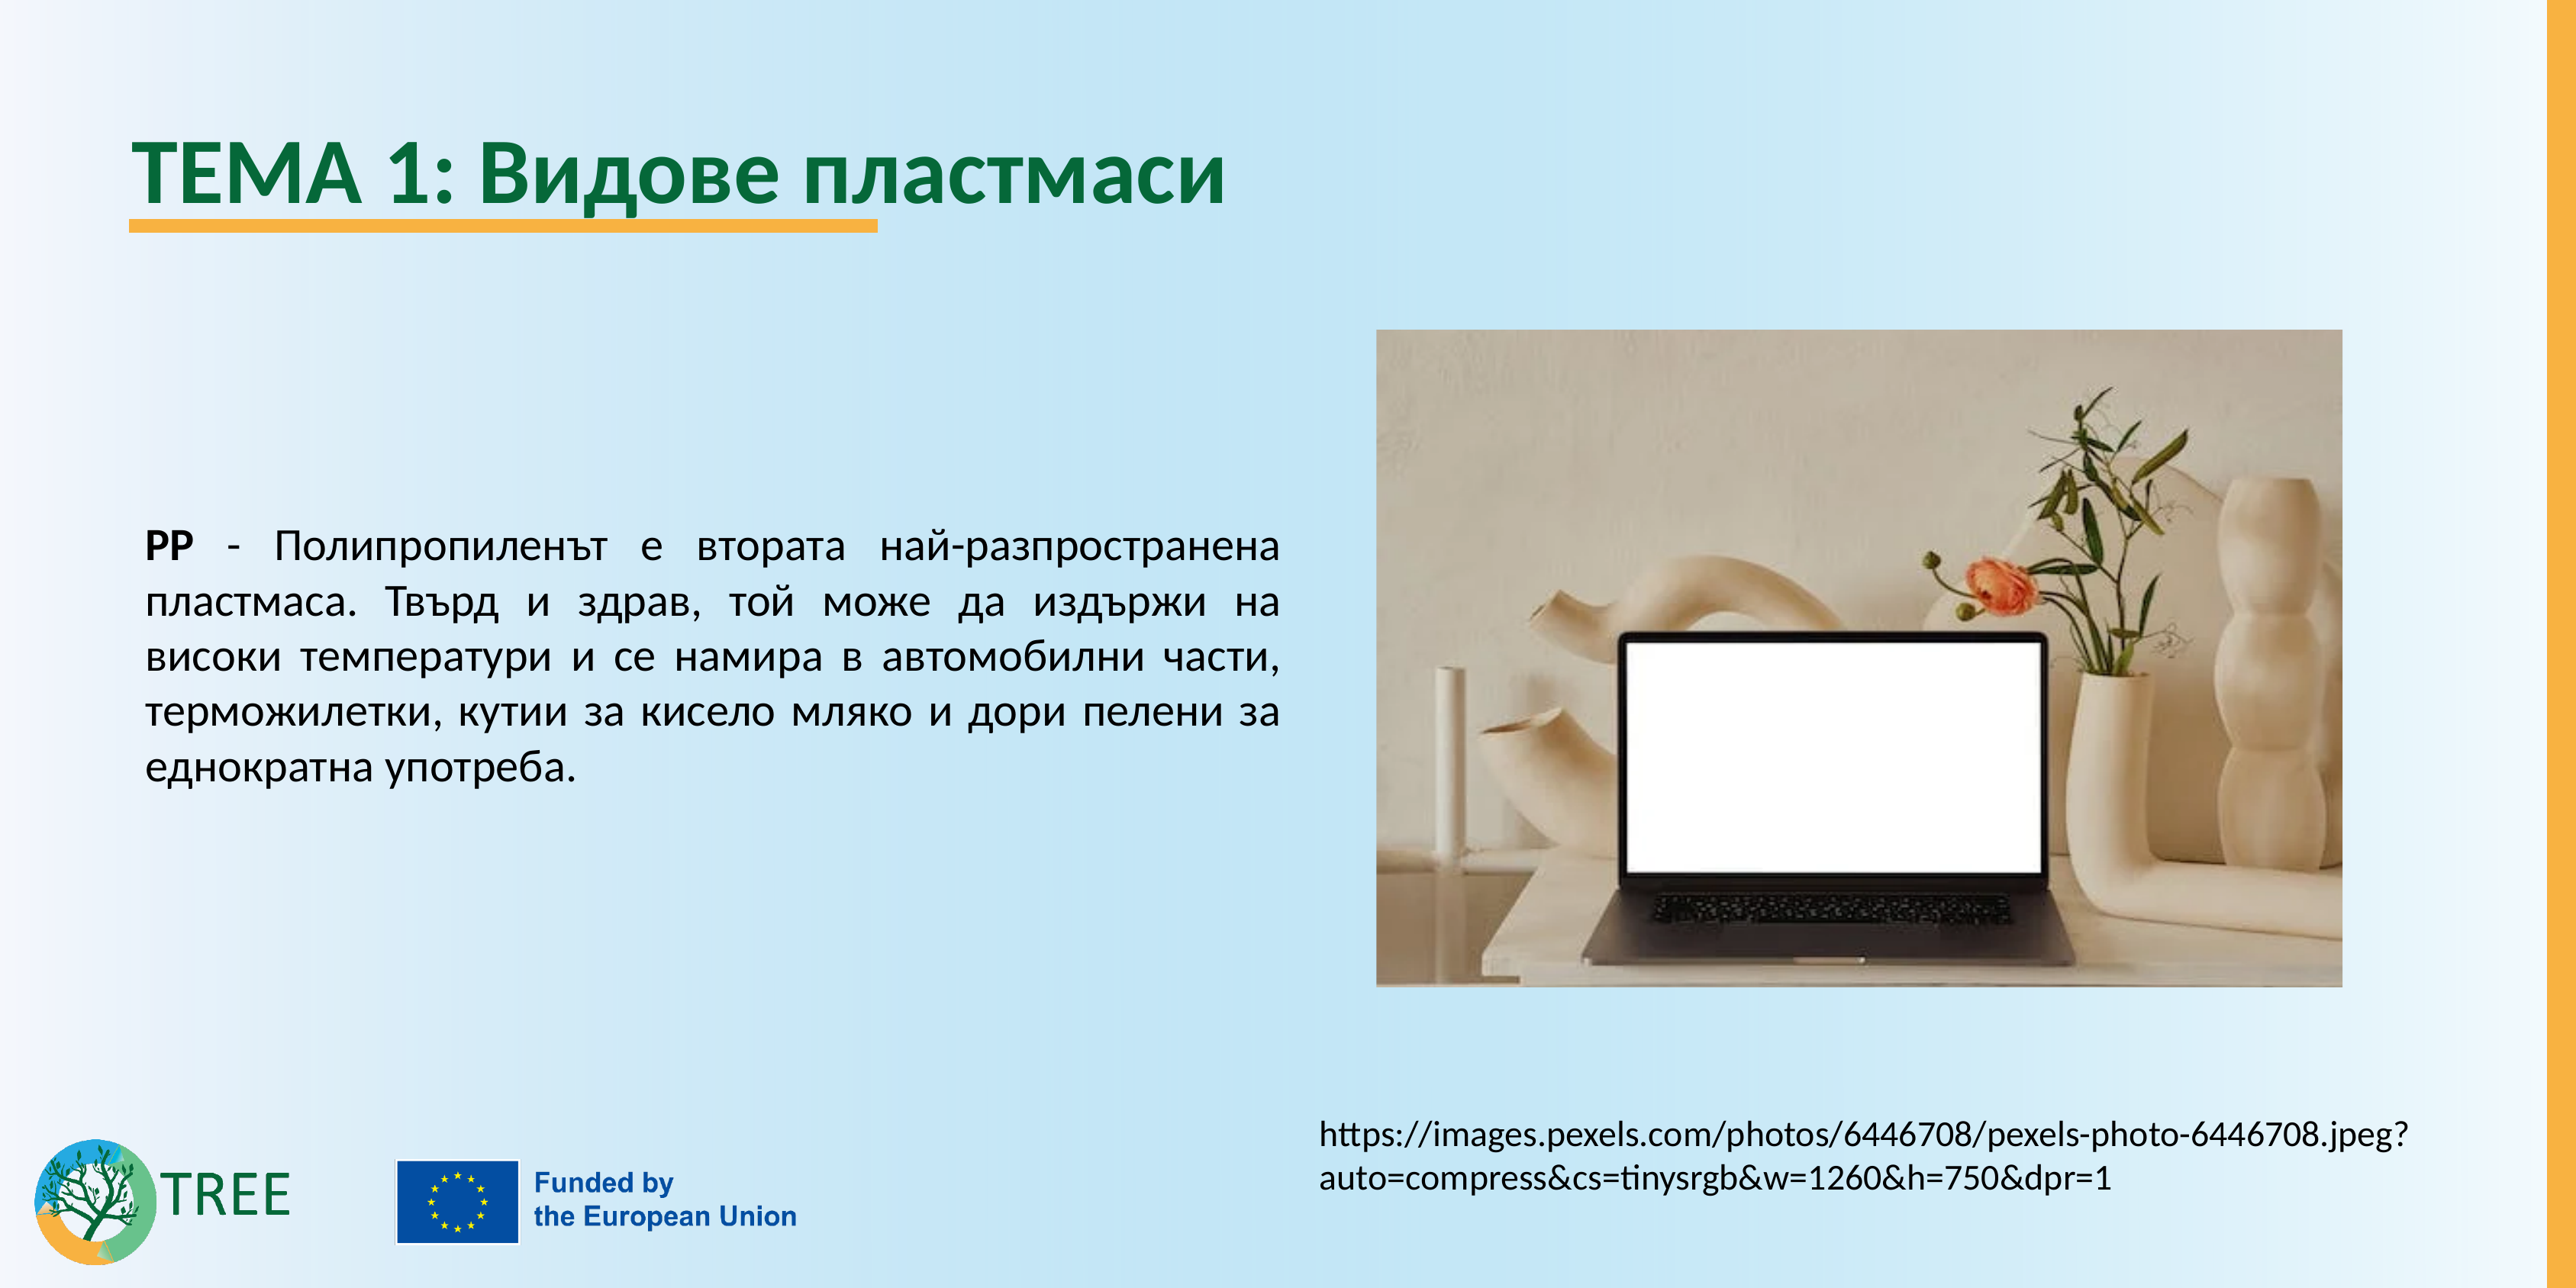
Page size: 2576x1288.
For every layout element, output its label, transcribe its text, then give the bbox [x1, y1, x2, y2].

picture [34, 1139, 289, 1265]
text_box https://images.pexels.com/photos/6446708/pexels-photo-6446708.jpeg?auto=compress&cs=tinysrgb&w=1260&h=750&dpr=1 [1301, 1091, 2476, 1216]
text_box PP - Полипропиленът е втората най-разпространена пластмаса. Твърд и здрав, той може да издържи на високи температури и се намира в автомобилни части, терможилетки, кутии за кисело мляко и дори пелени за еднократна употреба. [127, 505, 1301, 800]
picture [392, 1156, 827, 1248]
text_box [129, 220, 878, 232]
text_box [0, 0, 2547, 1288]
picture [1376, 330, 2343, 987]
text_box ТЕМА 1: Видове пластмаси [113, 100, 2071, 344]
text_box [2547, 0, 2576, 1288]
